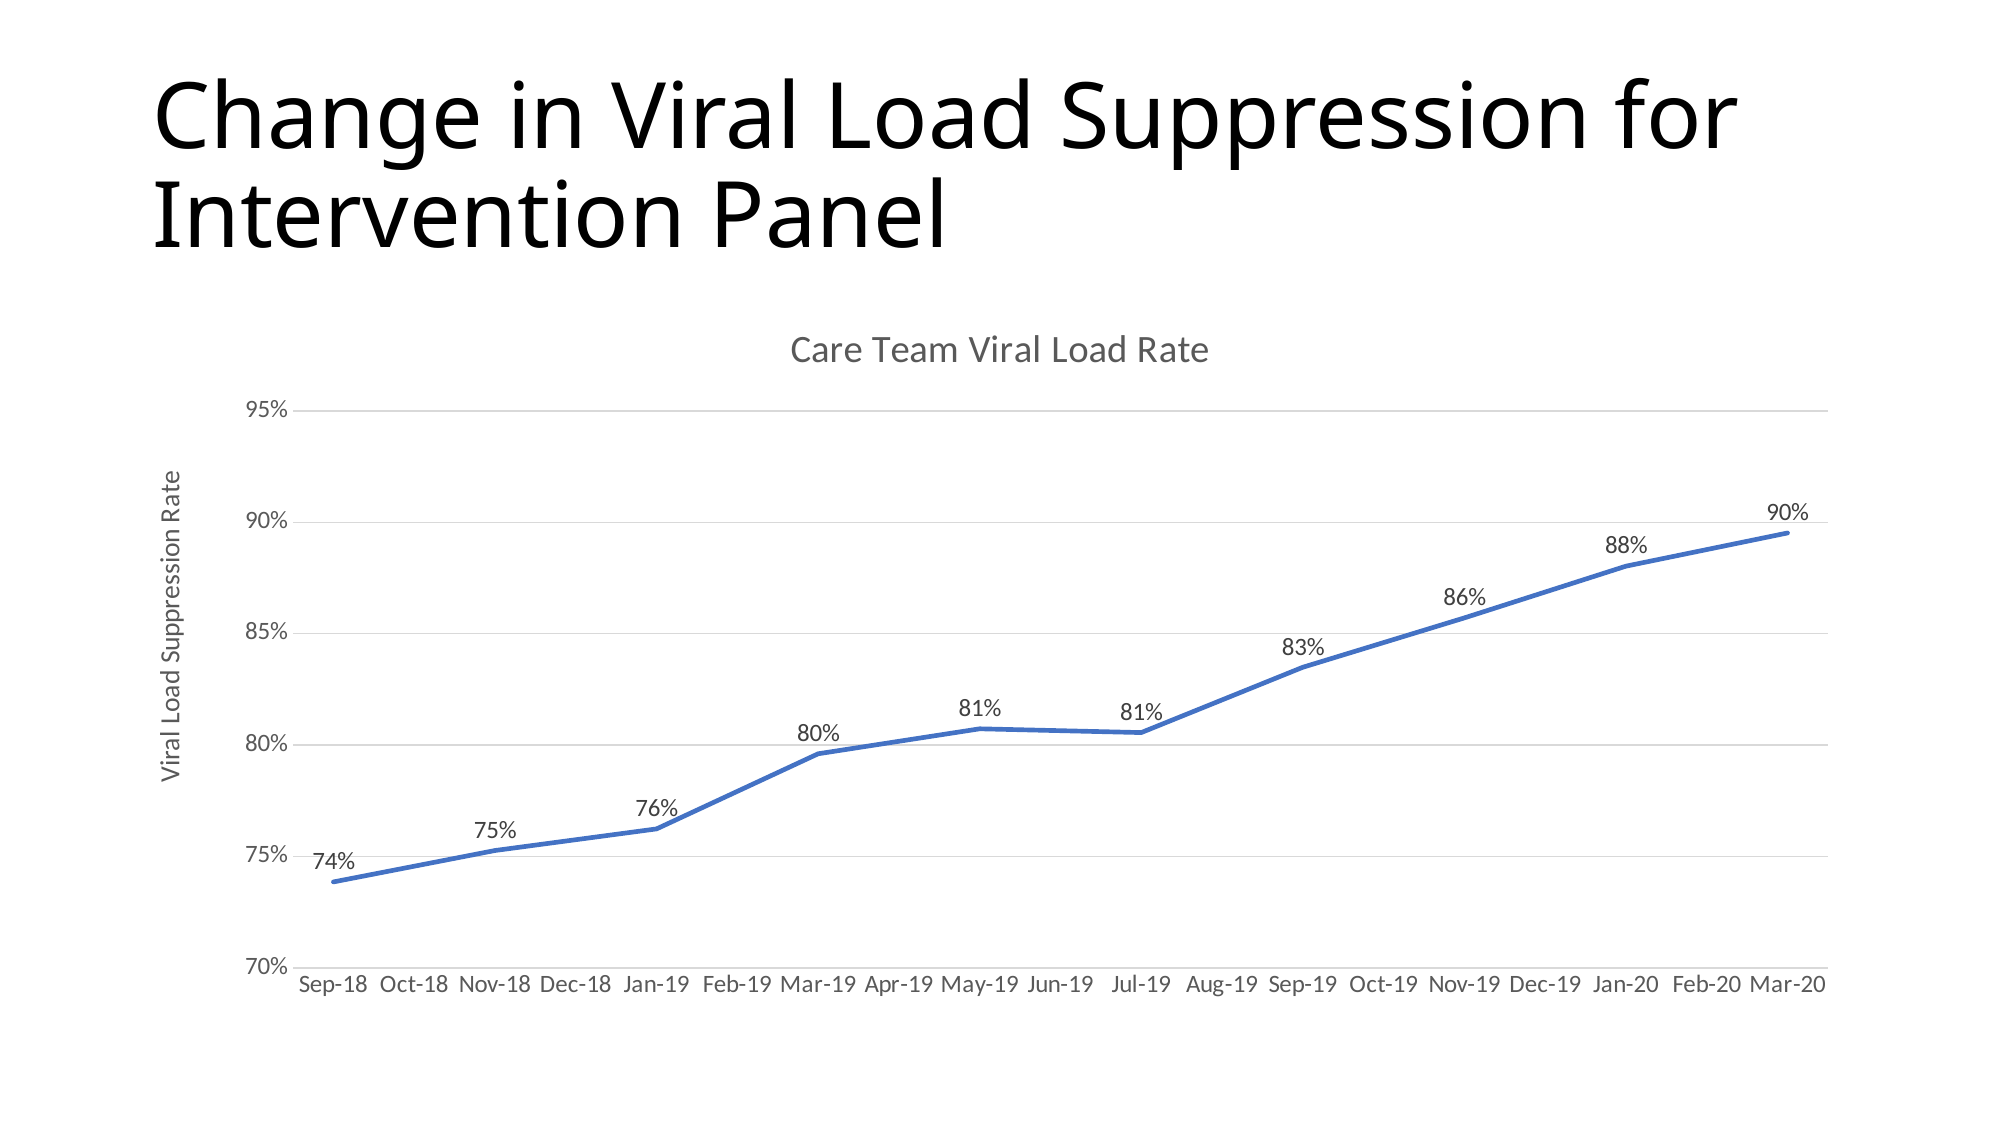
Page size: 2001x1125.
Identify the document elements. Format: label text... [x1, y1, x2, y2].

chart [137, 299, 1863, 1014]
title Change in Viral Load Suppression for Intervention Panel [137, 59, 1863, 278]
